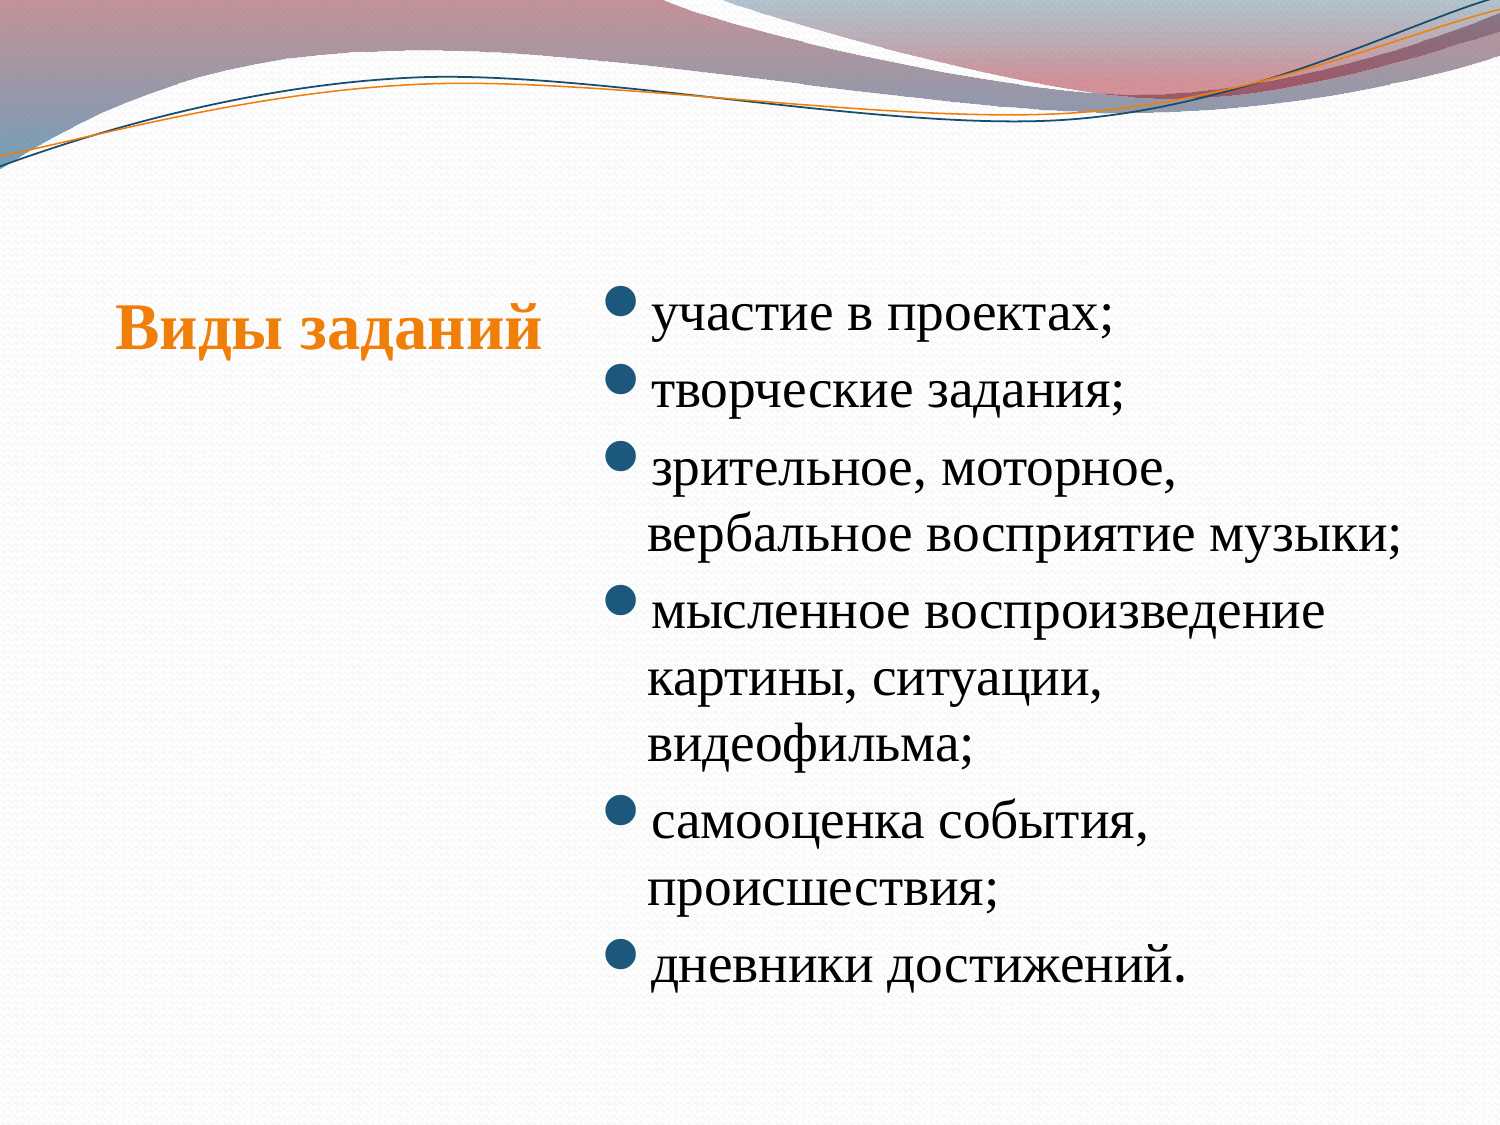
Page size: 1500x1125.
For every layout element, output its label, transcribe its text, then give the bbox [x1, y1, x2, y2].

list Виды заданий [112, 275, 563, 1025]
list участие в проектах; творческие задания; зрительное, моторное, вербальное восприятие музыки; мысленное воспроизведение картины, ситуации, видеофильма; самооценка события, происшествия; дневники достижений. [586, 275, 1425, 1025]
